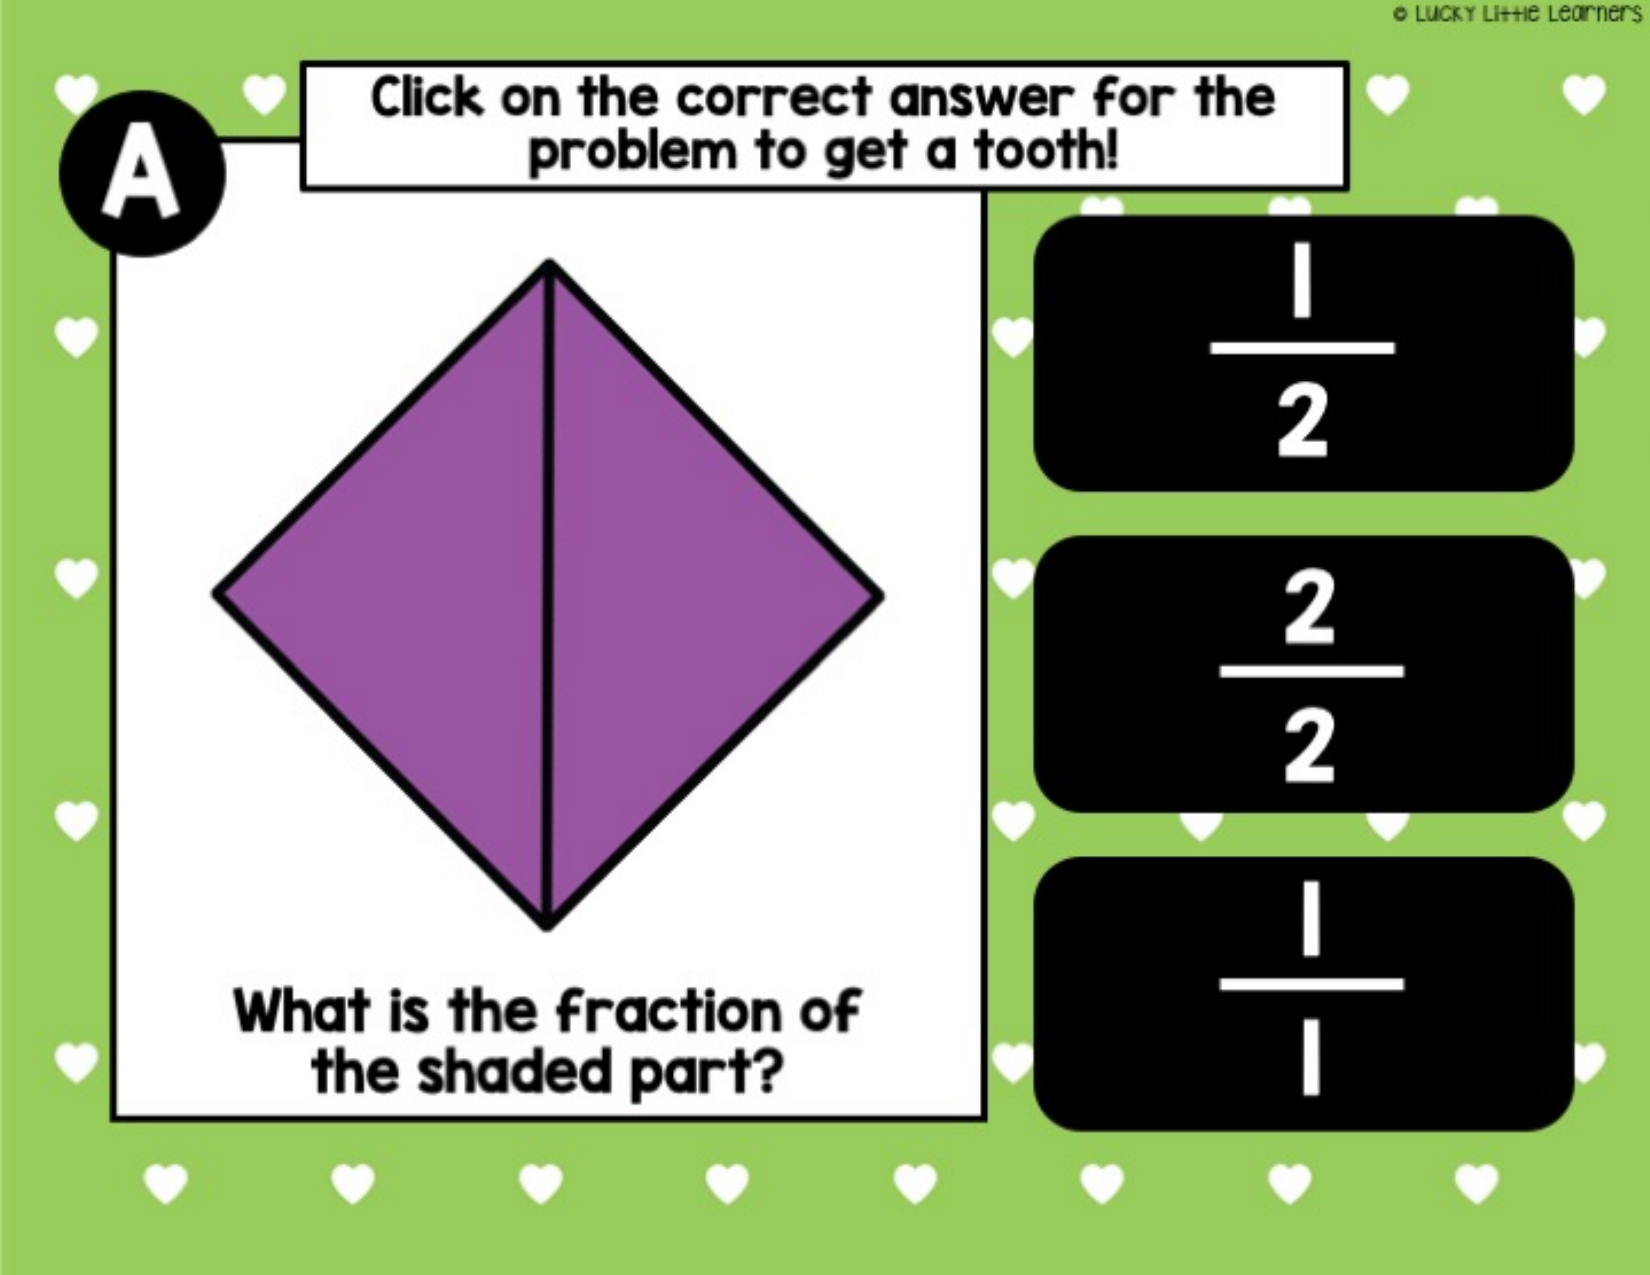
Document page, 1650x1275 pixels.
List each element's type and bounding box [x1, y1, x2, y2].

text_box [1043, 548, 1559, 827]
text_box [1043, 861, 1559, 1141]
text_box [0, 0, 1648, 1275]
text_box [1043, 234, 1559, 513]
